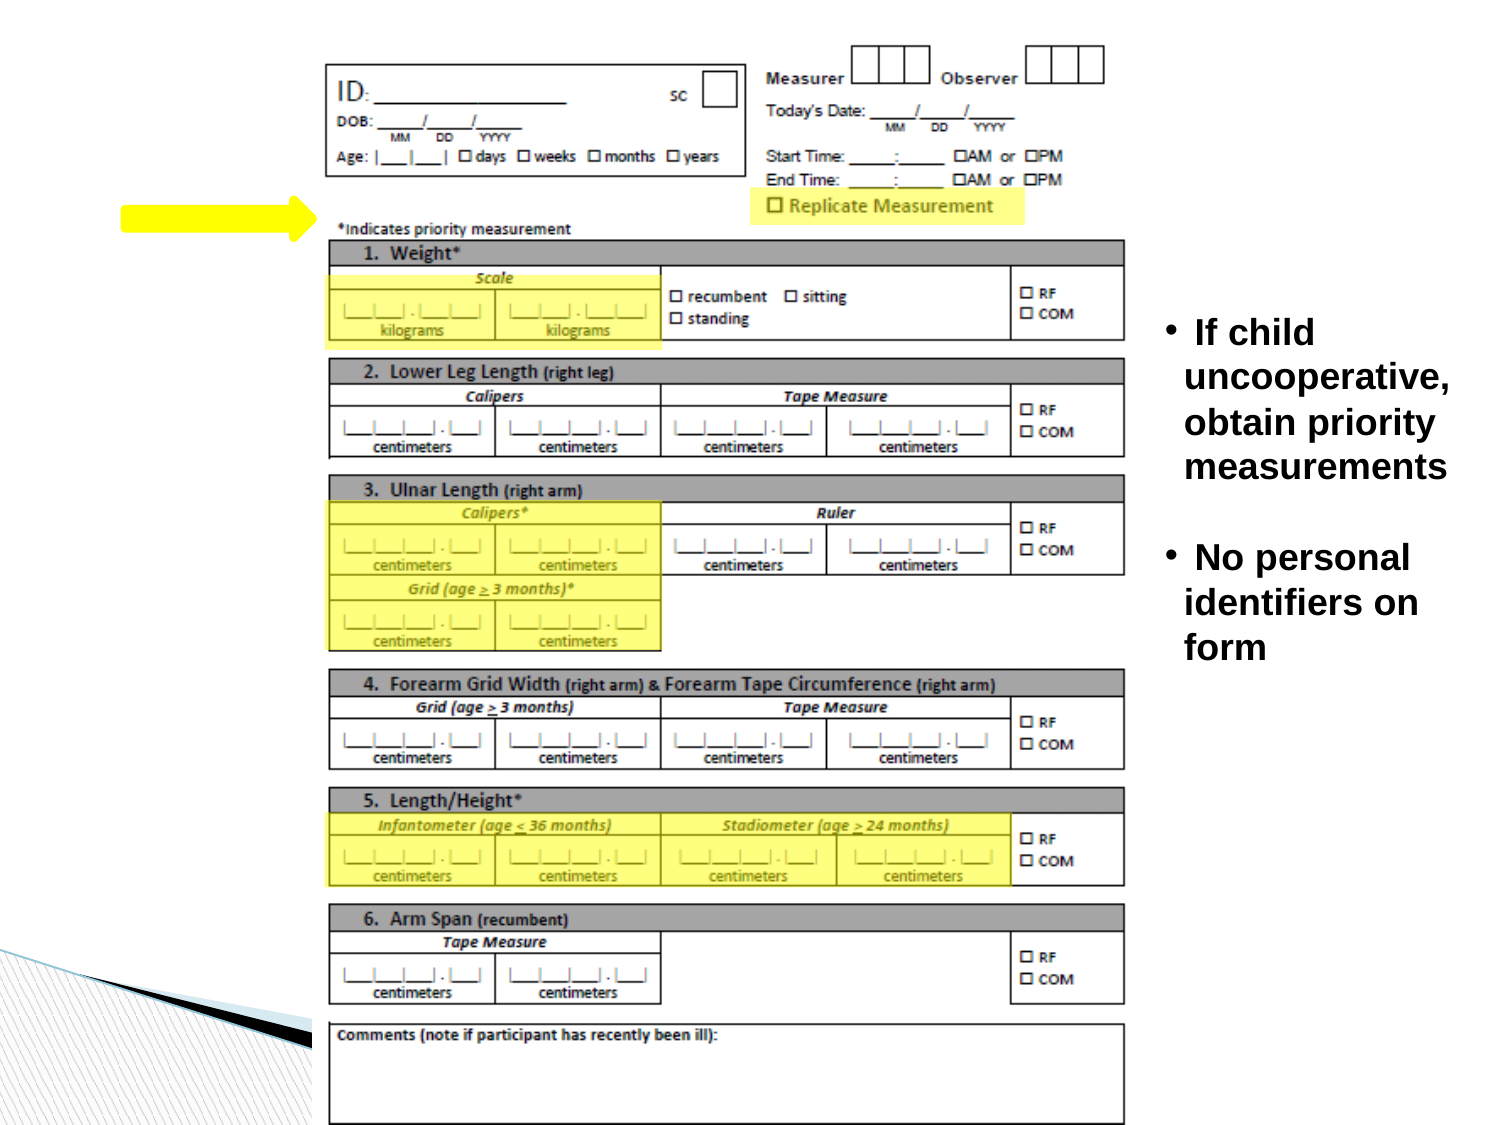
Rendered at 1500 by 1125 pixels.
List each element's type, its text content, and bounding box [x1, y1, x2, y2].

text_box [125, 200, 307, 238]
text_box If child uncooperative, obtain priority measurements No personal identifiers on form [1149, 299, 1475, 765]
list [312, 27, 1132, 1125]
